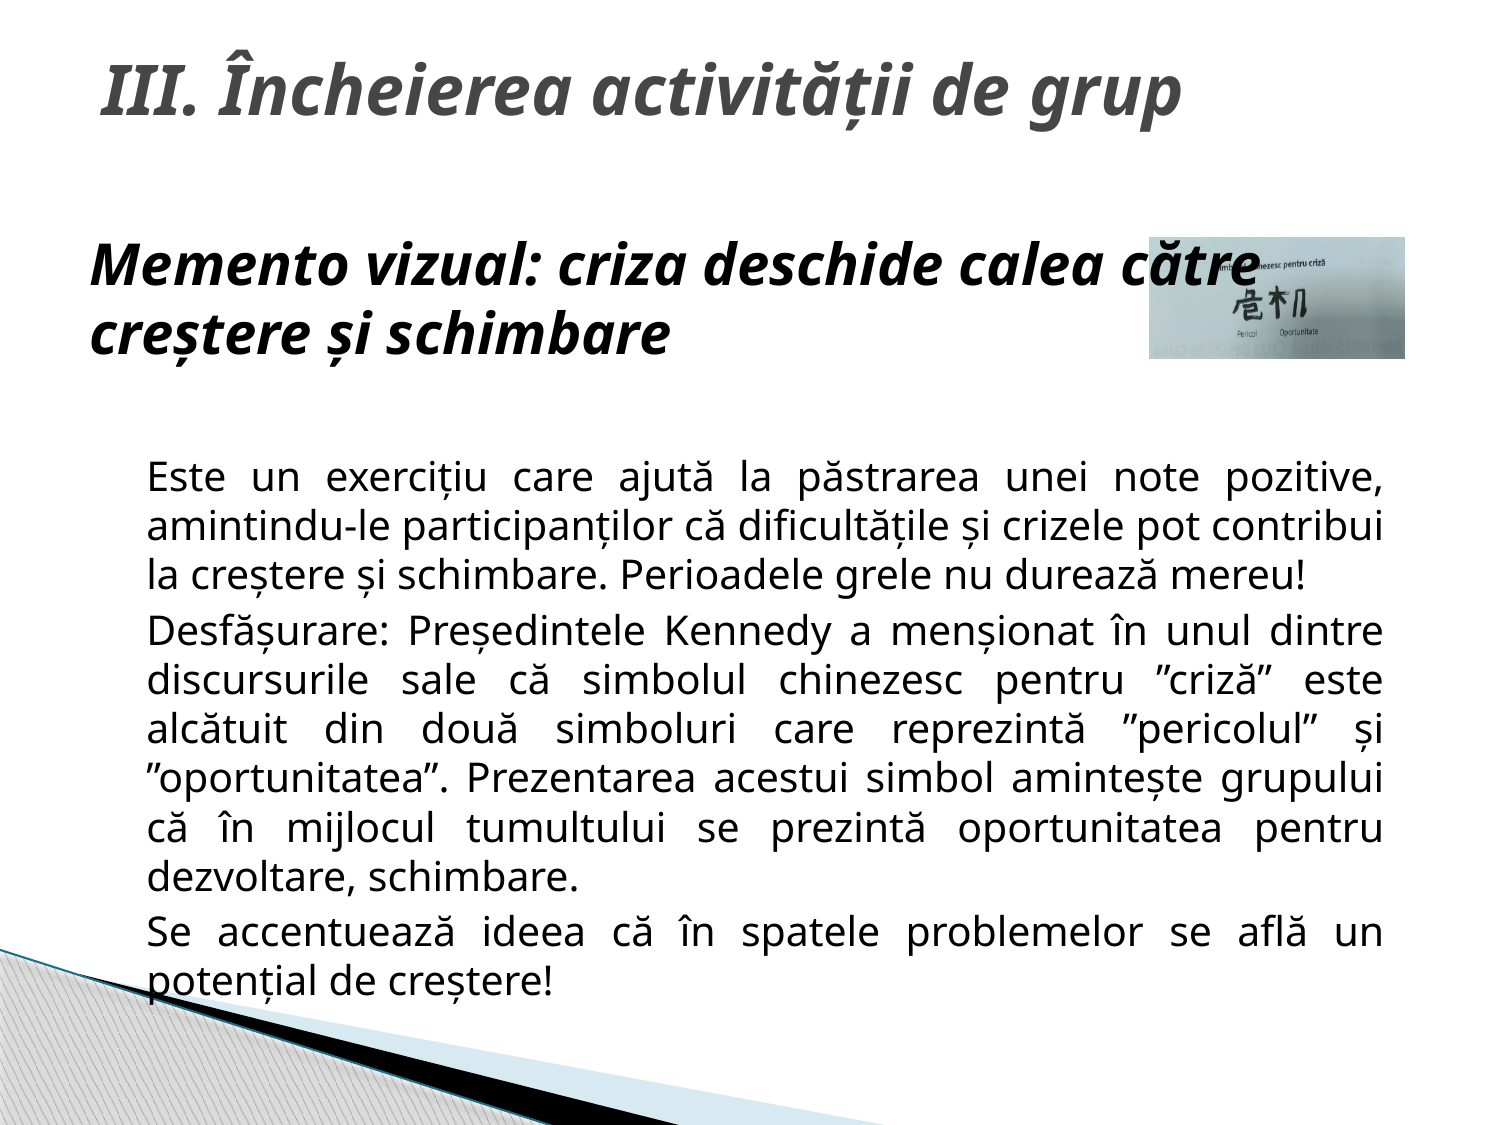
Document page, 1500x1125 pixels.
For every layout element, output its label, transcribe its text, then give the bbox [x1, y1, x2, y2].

list Este un exercițiu care ajută la păstrarea unei note pozitive, amintindu-le participanților că dificultățile și crizele pot contribui la creștere și schimbare. Perioadele grele nu durează mereu! Desfășurare: Președintele Kennedy a menșionat în unul dintre discursurile sale că simbolul chinezesc pentru ”criză” este alcătuit din două simboluri care reprezintă ”pericolul” și ”oportunitatea”. Prezentarea acestui simbol amintește grupului că în mijlocul tumultului se prezintă oportunitatea pentru dezvoltare, schimbare. Se accentuează ideea că în spatele problemelor se află un potențial de creștere! [75, 387, 1400, 1037]
text_box Memento vizual: criza deschide calea către creștere și schimbare [74, 149, 1363, 375]
picture [1149, 237, 1405, 360]
title III. Încheierea activității de grup [87, 37, 1313, 138]
